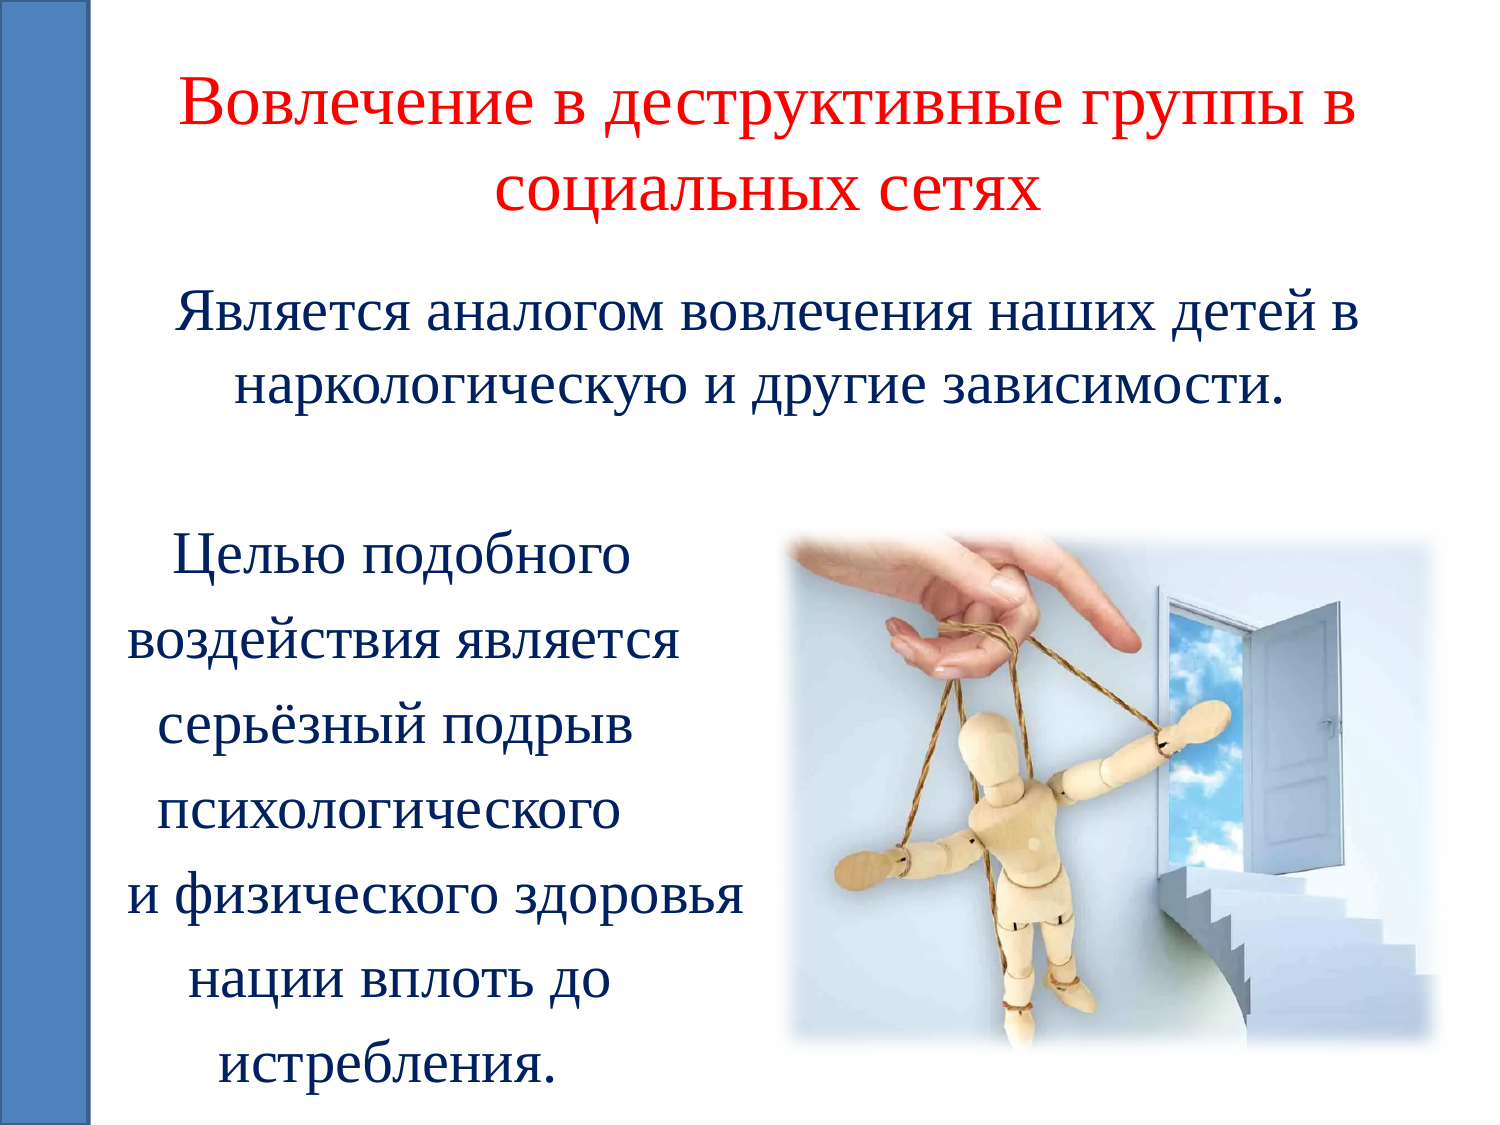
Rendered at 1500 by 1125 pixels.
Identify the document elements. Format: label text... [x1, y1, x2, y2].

picture [773, 525, 1449, 1058]
list Является аналогом вовлечения наших детей в наркологическую и другие зависимости. Целью подобного воздействия является серьёзный подрыв психологического и физического здоровья нации вплоть до истребления. [112, 262, 1425, 1106]
title Вовлечение в деструктивные группы в социальных сетях [112, 45, 1425, 233]
